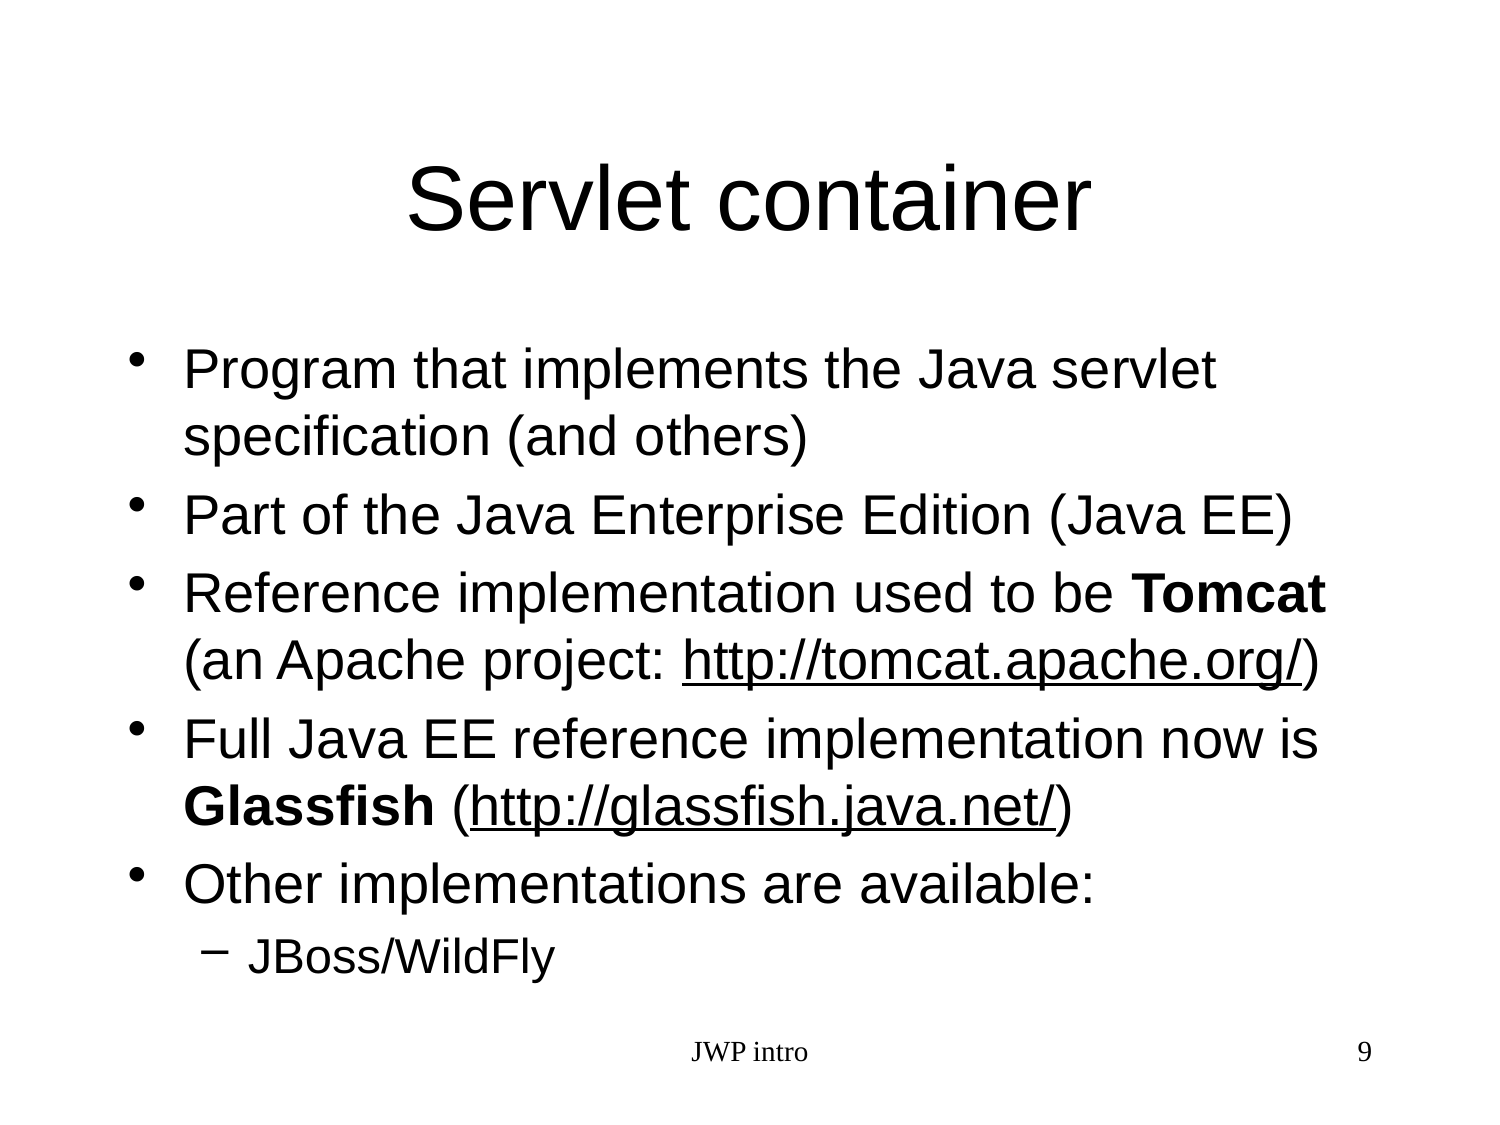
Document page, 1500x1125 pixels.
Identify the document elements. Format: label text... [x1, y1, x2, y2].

footer JWP intro [512, 1024, 988, 1101]
title Servlet container [112, 99, 1388, 288]
list Program that implements the Java servlet specification (and others) Part of the Java Enterprise Edition (Java EE) Reference implementation used to be Tomcat (an Apache project: http://tomcat.apache.org/) Full Java EE reference implementation now is Glassfish (http://glassfish.java.net/) Other implementations are available: JBoss/WildFly [112, 324, 1388, 1001]
slide_number 9 [1074, 1024, 1388, 1101]
